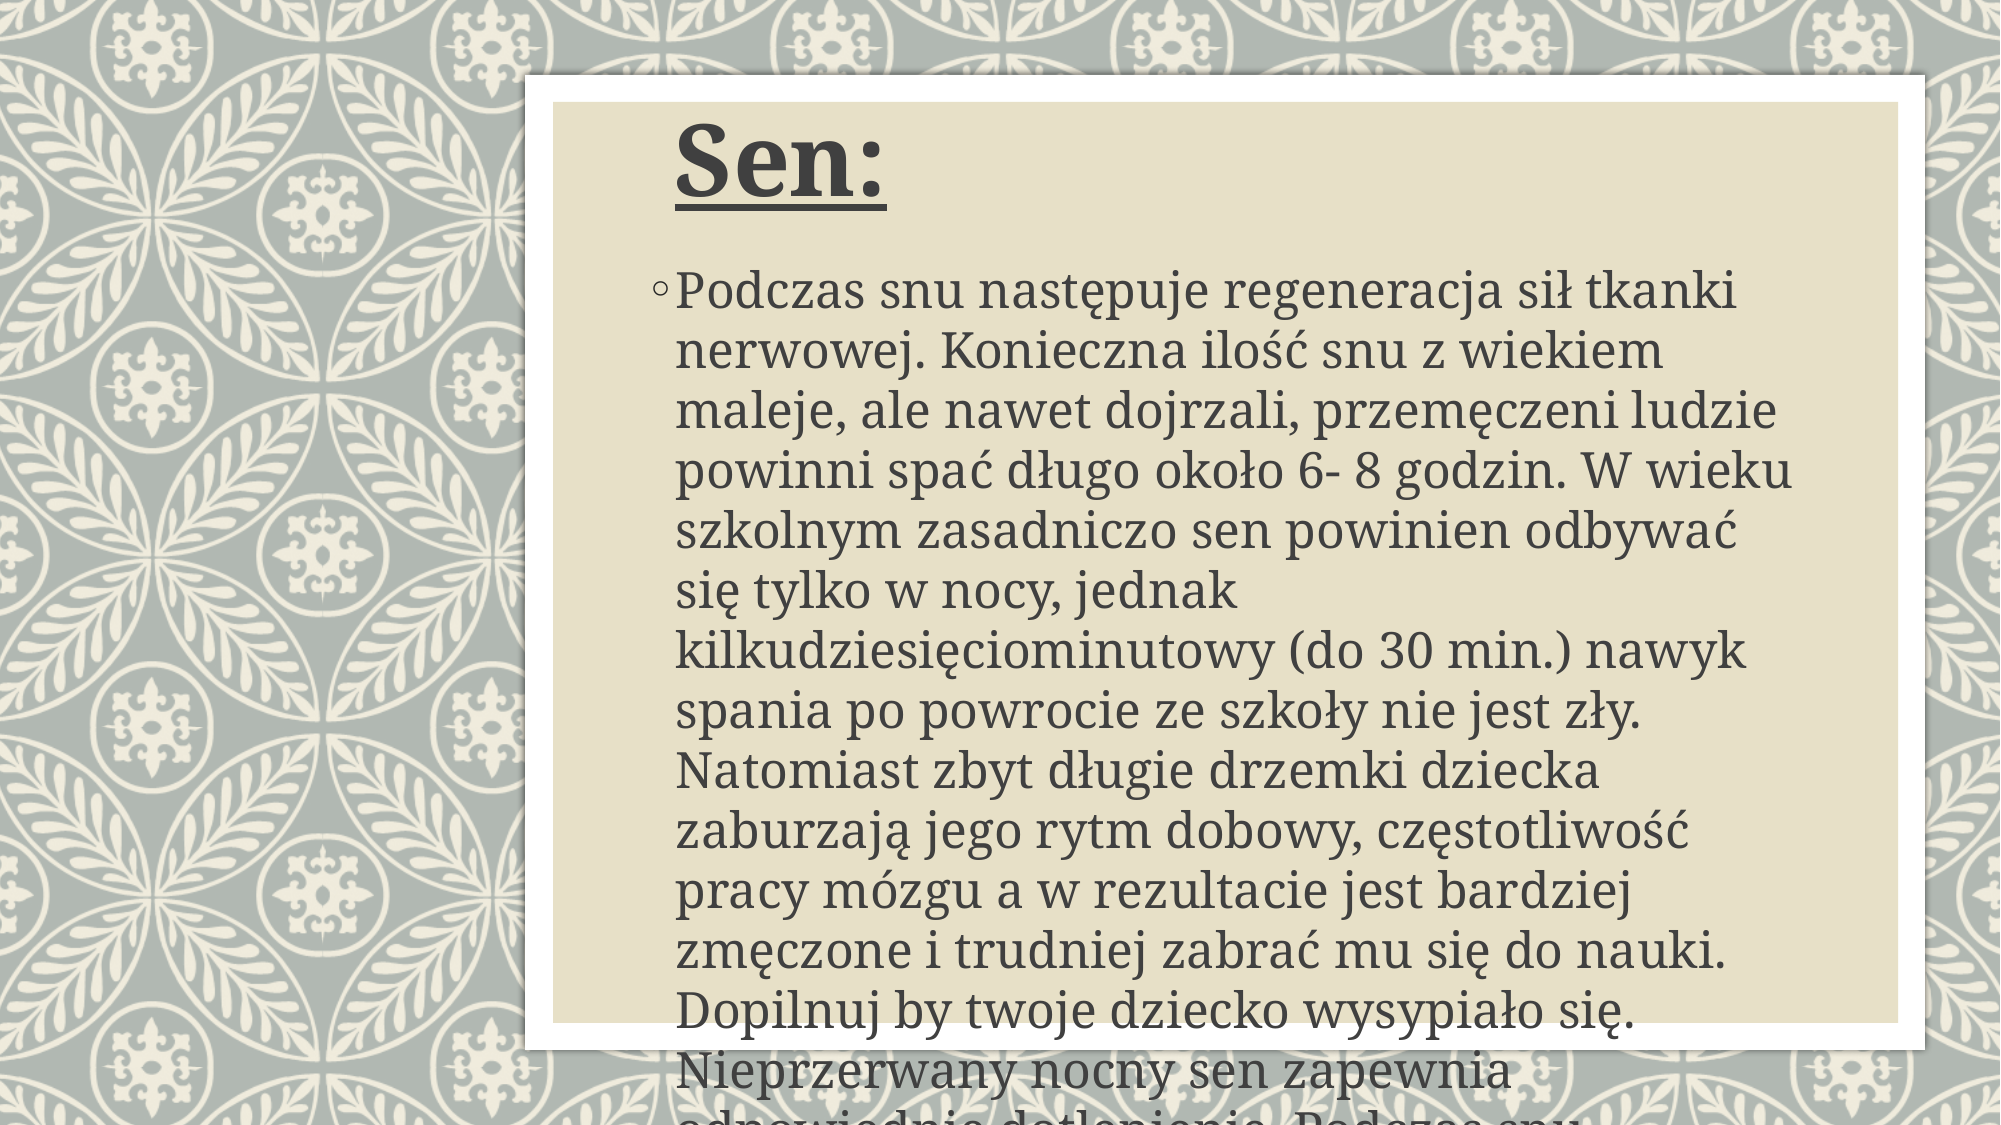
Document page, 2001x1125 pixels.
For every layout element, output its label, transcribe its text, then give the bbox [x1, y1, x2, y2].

list Podczas snu następuje regeneracja sił tkanki nerwowej. Konieczna ilość snu z wiekiem maleje, ale nawet dojrzali, przemęczeni ludzie powinni spać długo około 6- 8 godzin. W wieku szkolnym zasadniczo sen powinien odbywać się tylko w nocy, jednak kilkudziesięciominutowy (do 30 min.) nawyk spania po powrocie ze szkoły nie jest zły. Natomiast zbyt długie drzemki dziecka zaburzają jego rytm dobowy, częstotliwość pracy mózgu a w rezultacie jest bardziej zmęczone i trudniej zabrać mu się do nauki. Dopilnuj by twoje dziecko wysypiało się. Nieprzerwany nocny sen zapewnia odpowiednie dotlenienie. Podczas snu organizm osiąga stan naturalnego odprężenia. [630, 250, 1820, 765]
text_box [553, 101, 1899, 1023]
text_box [525, 74, 1925, 1050]
text_box [0, 0, 2000, 1125]
title Sen: [659, 77, 1300, 250]
